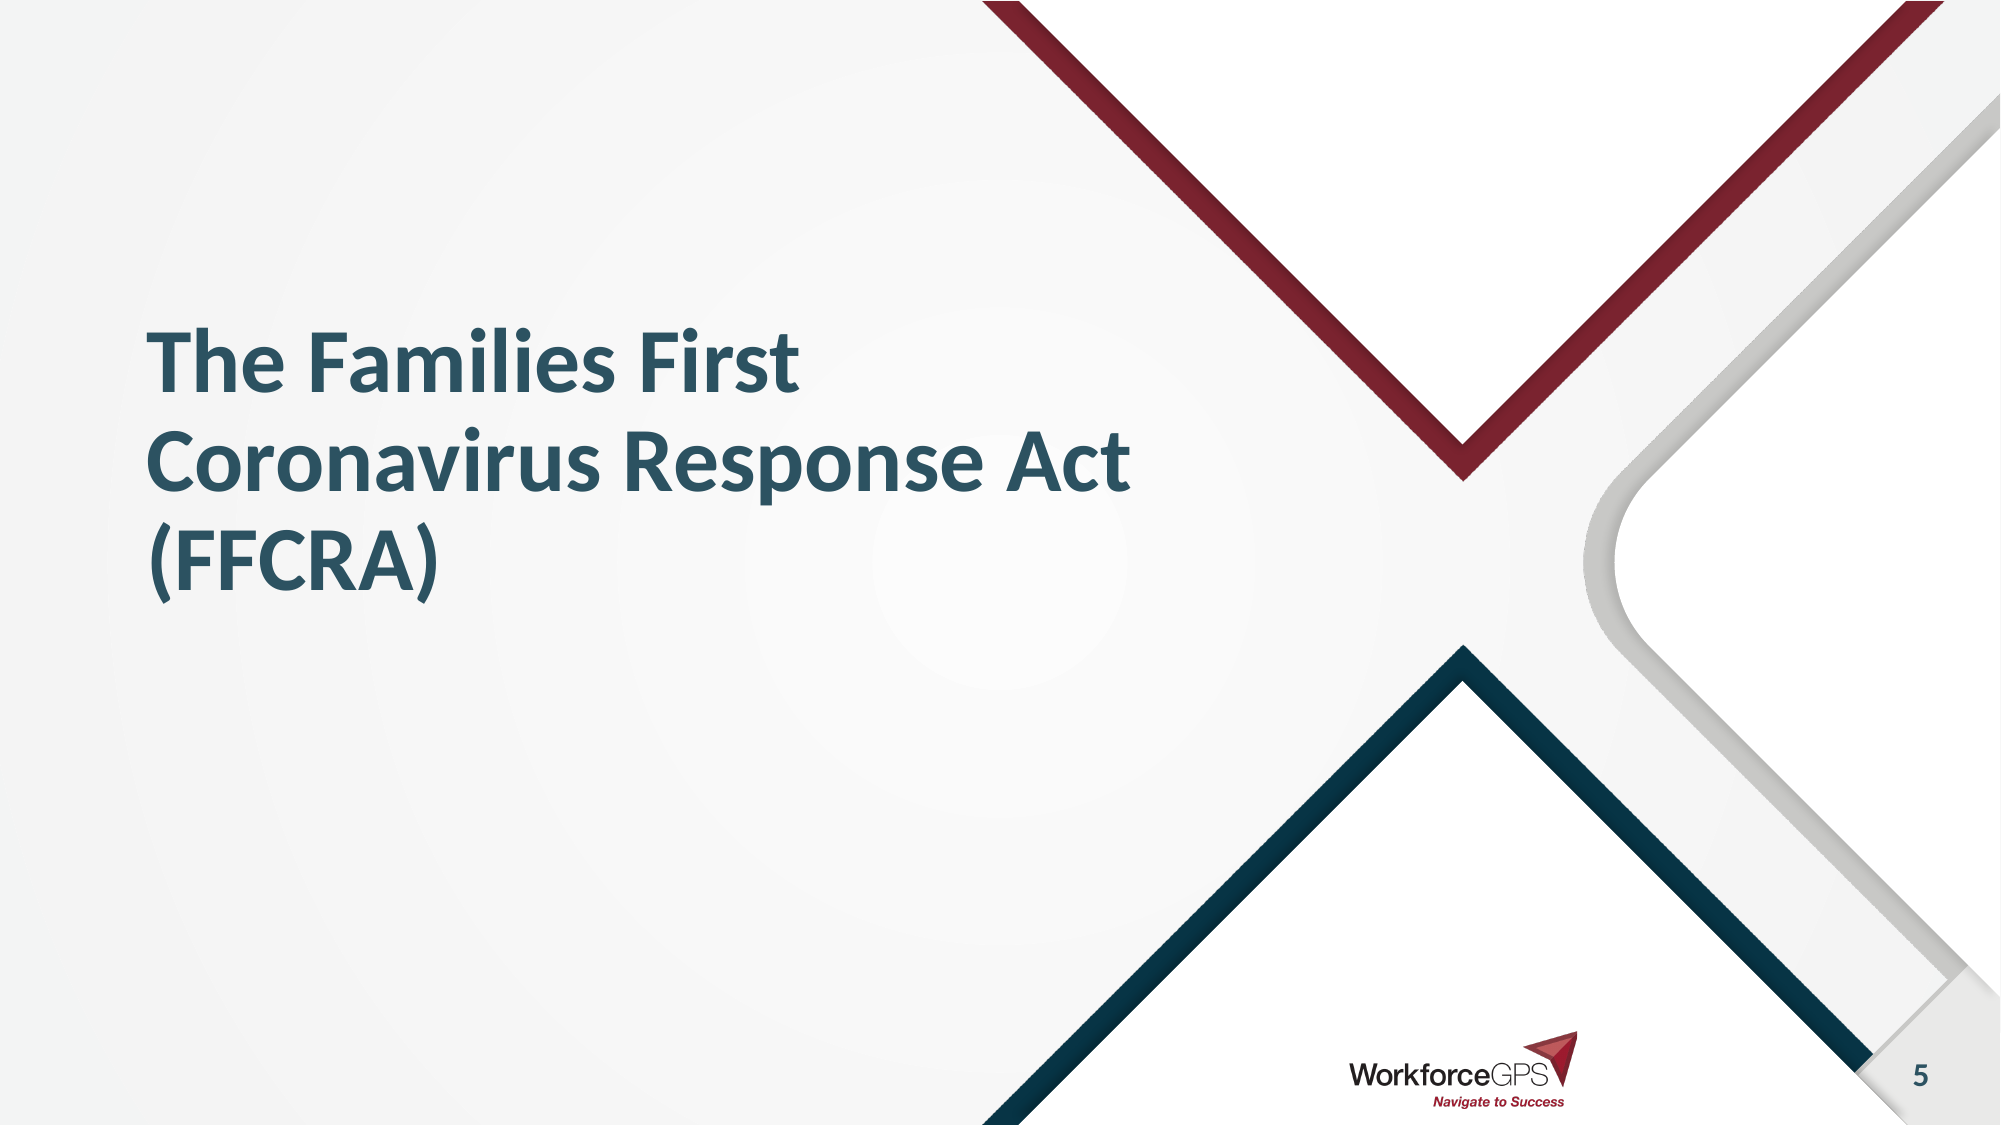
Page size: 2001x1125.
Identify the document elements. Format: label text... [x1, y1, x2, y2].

title The Families First Coronavirus Response Act (FFCRA) [131, 230, 1207, 618]
slide_number 5 [1867, 1042, 1975, 1103]
picture [983, 2, 2000, 1124]
